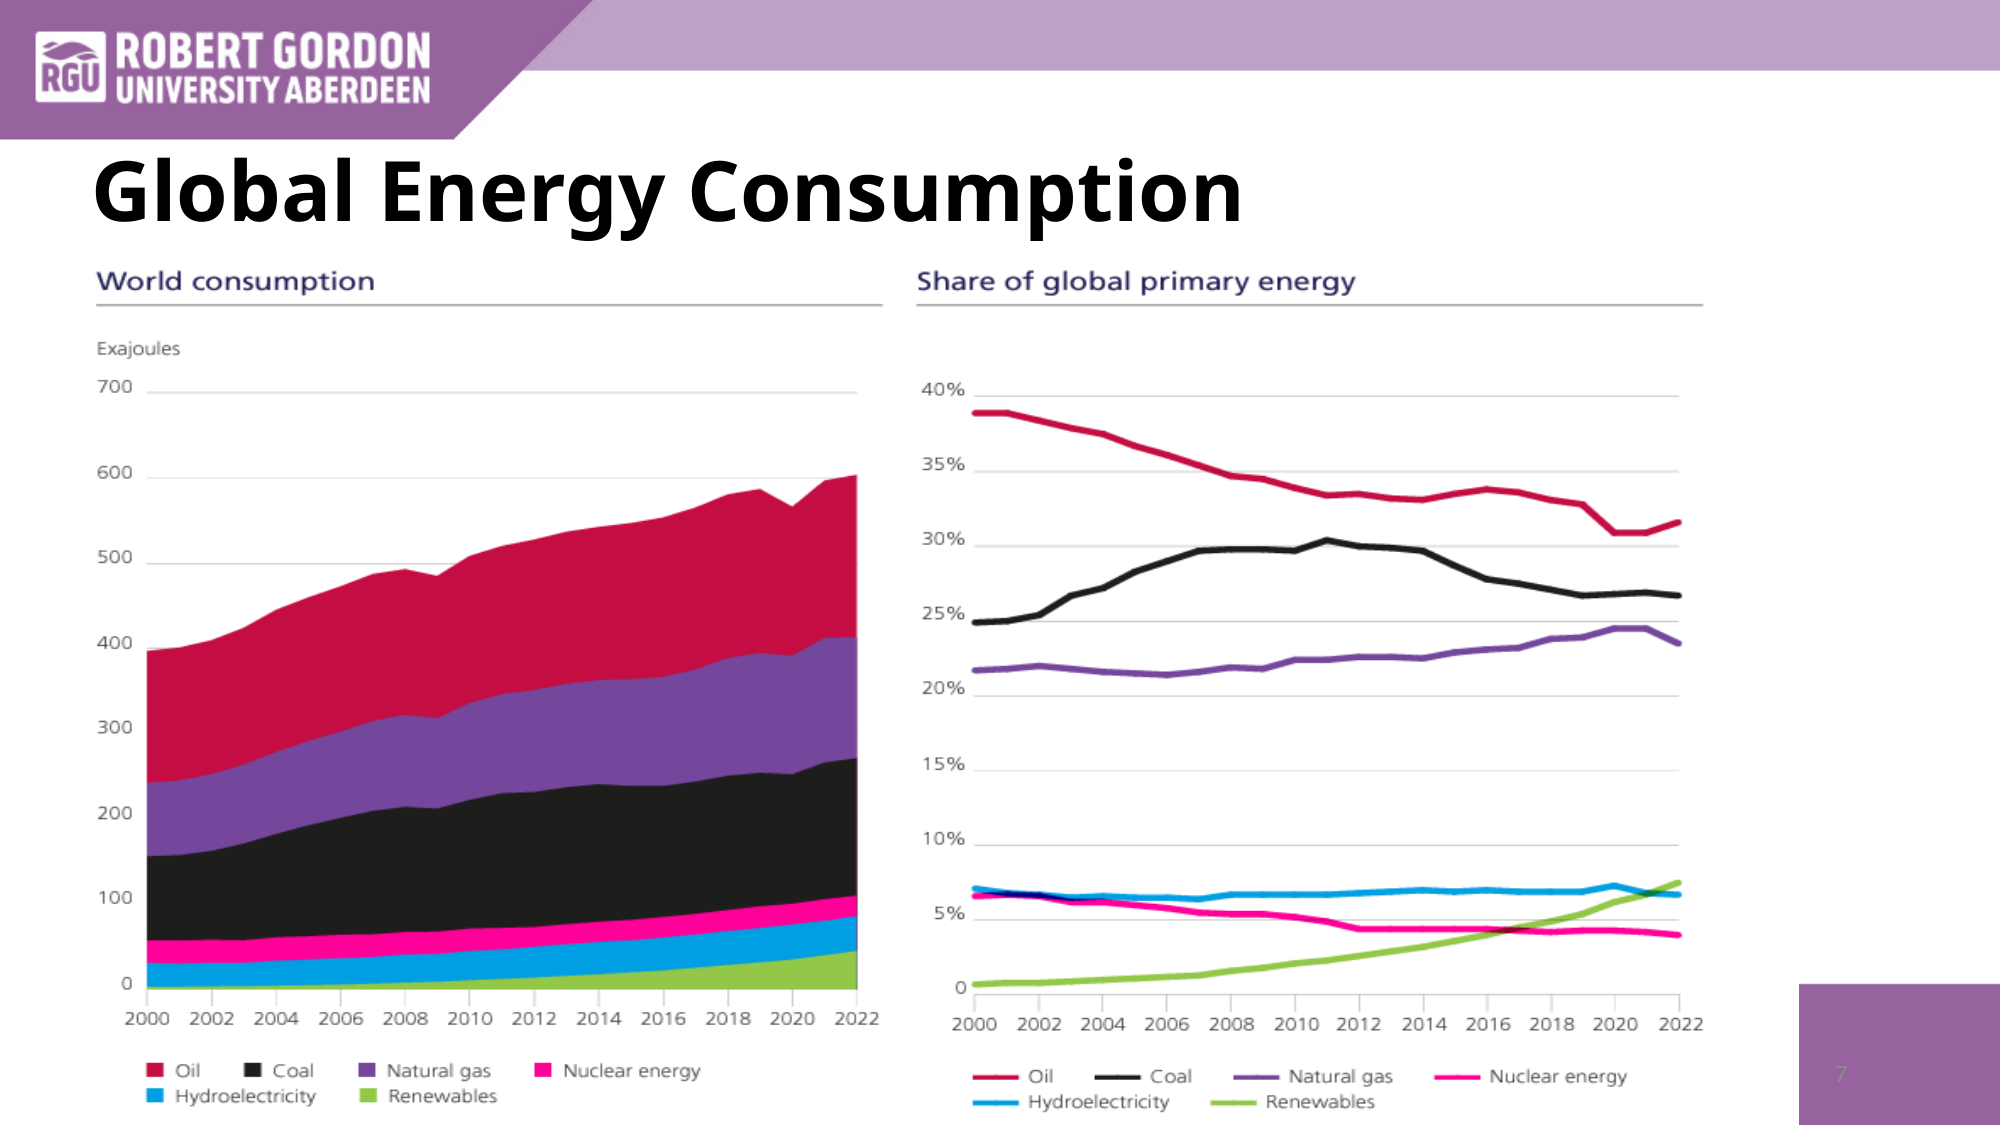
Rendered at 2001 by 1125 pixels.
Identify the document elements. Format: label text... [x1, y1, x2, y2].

slide_number 7 [1799, 1042, 1863, 1103]
picture [0, 0, 2000, 1125]
title Global Energy Consumption [76, 125, 1456, 262]
